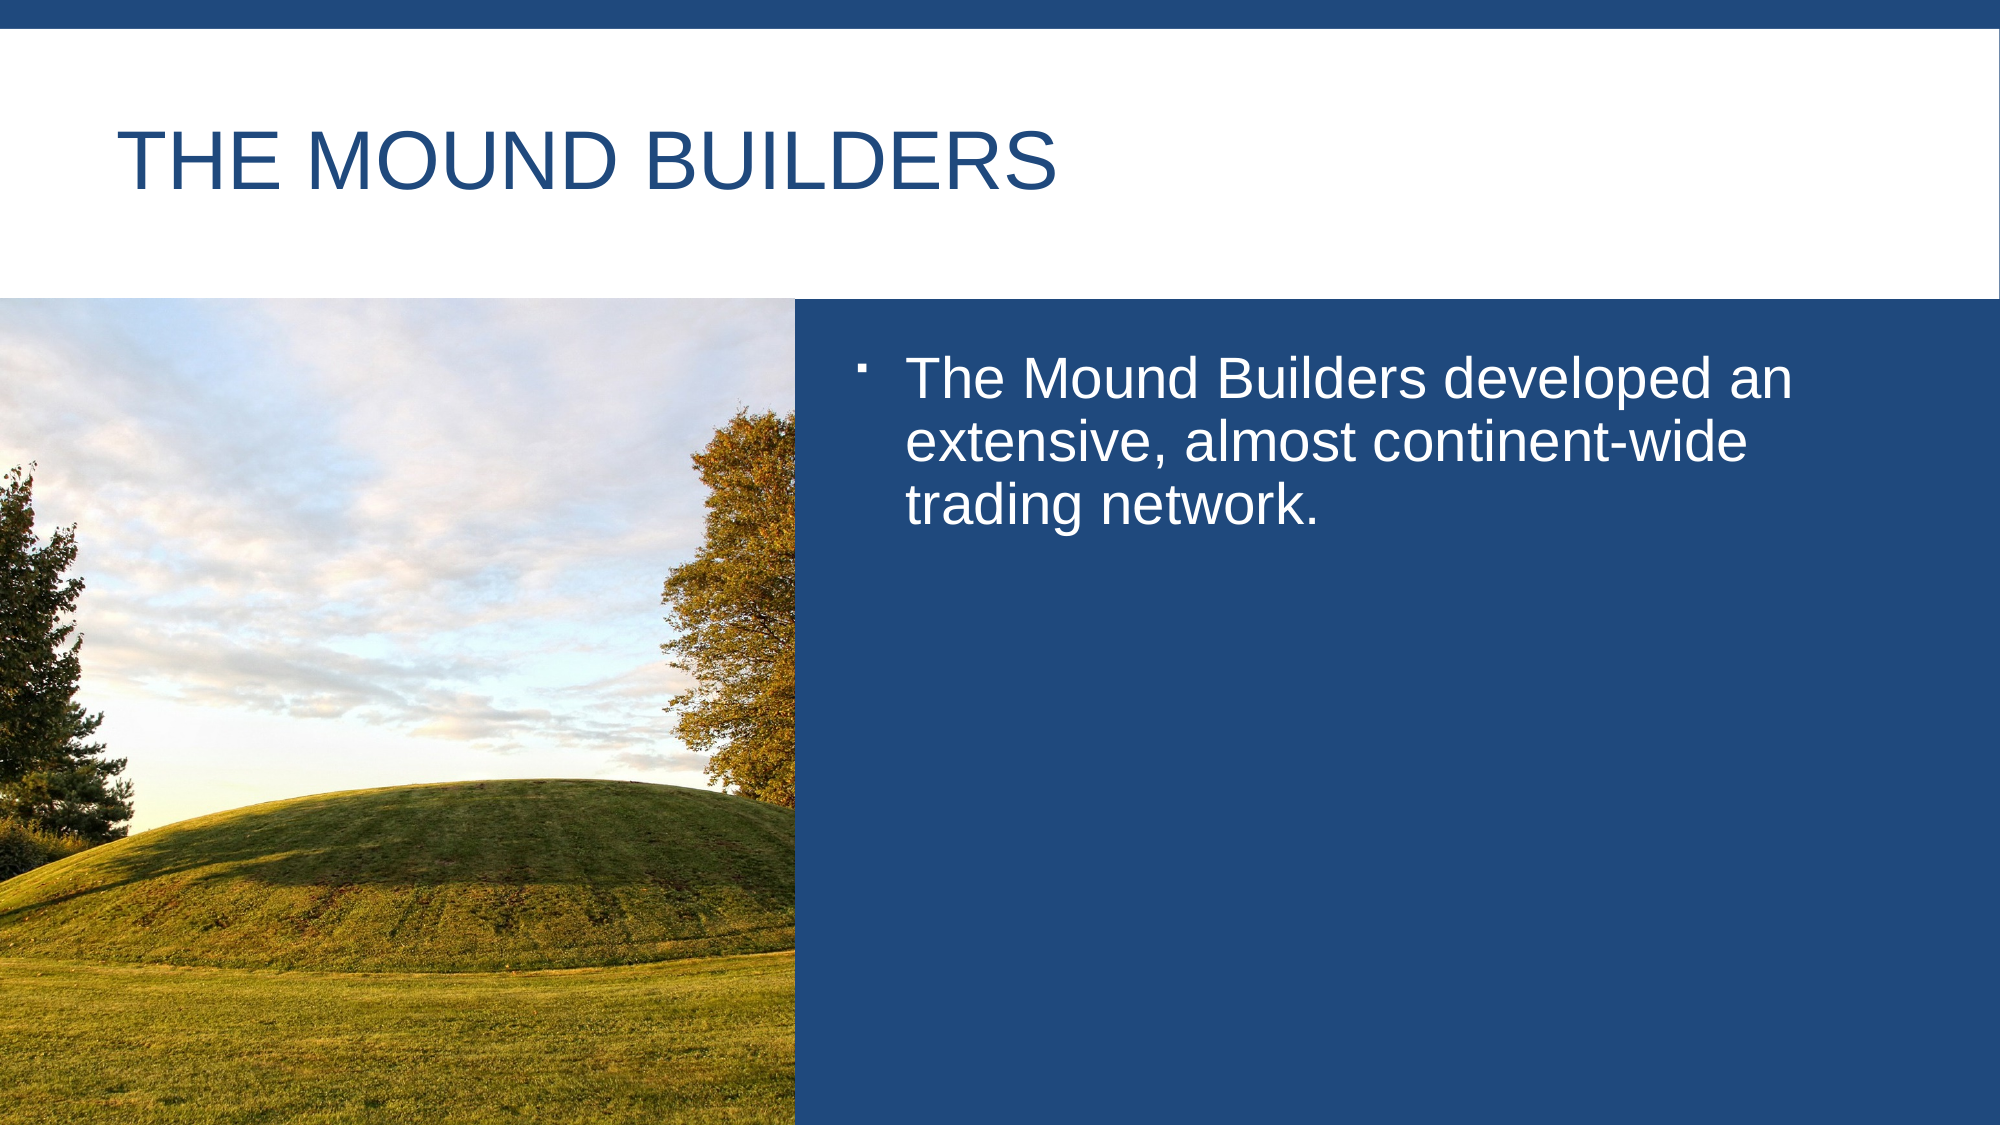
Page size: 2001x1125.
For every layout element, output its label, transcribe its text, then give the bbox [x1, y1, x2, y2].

picture [0, 298, 795, 1125]
title The mound builders [101, 46, 1899, 283]
list The Mound Builders developed an extensive, almost continent-wide trading network. [834, 340, 1899, 1079]
